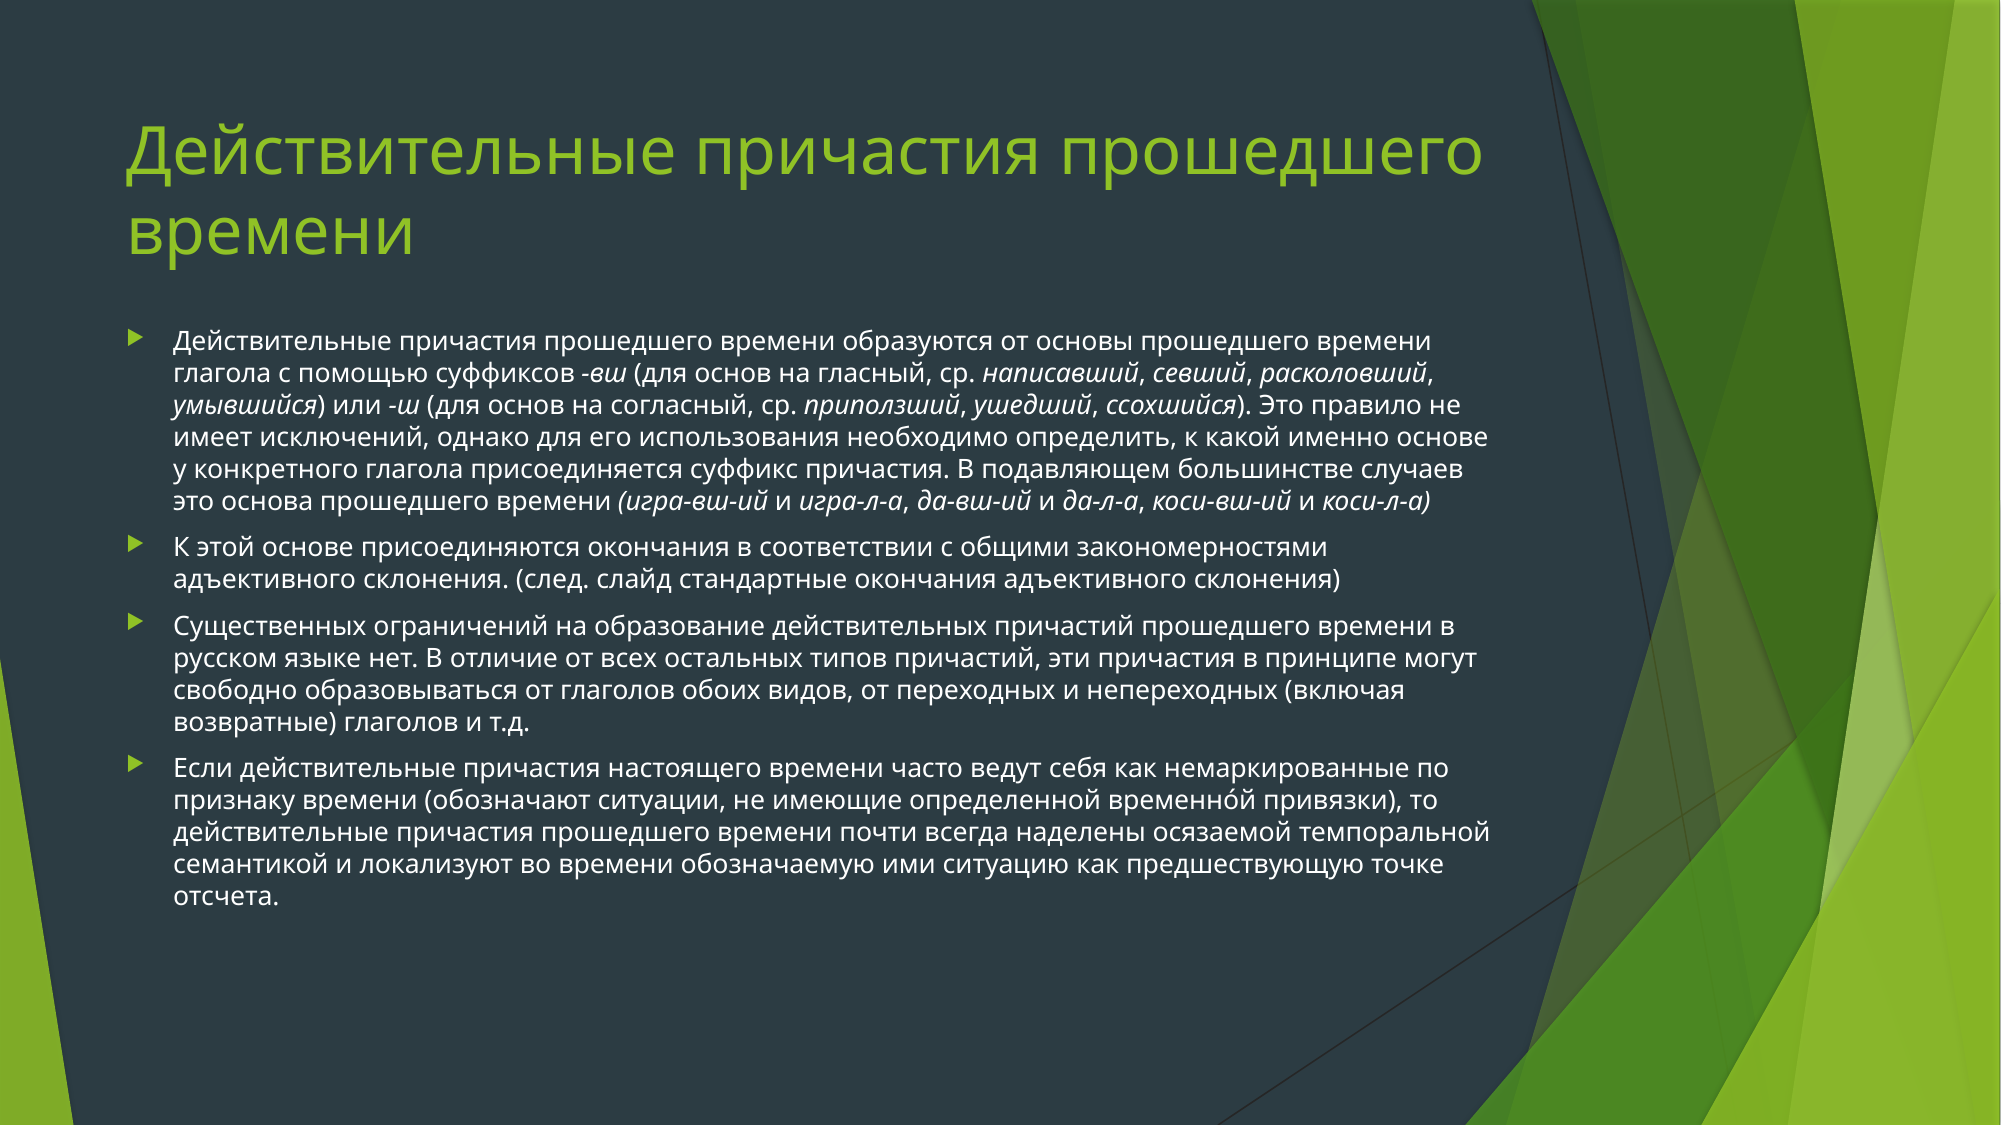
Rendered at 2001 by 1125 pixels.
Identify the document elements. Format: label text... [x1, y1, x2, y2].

title Действительные причастия прошедшего времени [111, 99, 1522, 316]
list Действительные причастия прошедшего времени образуются от основы прошедшего времени глагола с помощью суффиксов -вш (для основ на гласный, ср. написавший, севший, расколовший, умывшийся) или -ш (для основ на согласный, ср. приползший, ушедший, ссохшийся). Это правило не имеет исключений, однако для его использования необходимо определить, к какой именно основе у конкретного глагола присоединяется суффикс причастия. В подавляющем большинстве случаев это основа прошедшего времени (игра-вш-ий и игра-л-а, да-вш-ий и да-л-а, коси-вш-ий и коси-л-а) К этой основе присоединяются окончания в соответствии с общими закономерностями адъективного склонения. (след. слайд стандартные окончания адъективного склонения) Существенных ограничений на образование действительных причастий прошедшего времени в русском языке нет. В отличие от всех остальных типов причастий, эти причастия в принципе могут свободно образовываться от глаголов обоих видов, от переходных и непереходных (включая возвратные) глаголов и т.д. Если действительные причастия настоящего времени часто ведут себя как немаркированные по признаку времени (обозначают ситуации, не имеющие определенной временно́й привязки), то действительные причастия прошедшего времени почти всегда наделены осязаемой темпоральной семантикой и локализуют во времени обозначаемую ими ситуацию как предшествующую точке отсчета. [111, 316, 1522, 954]
